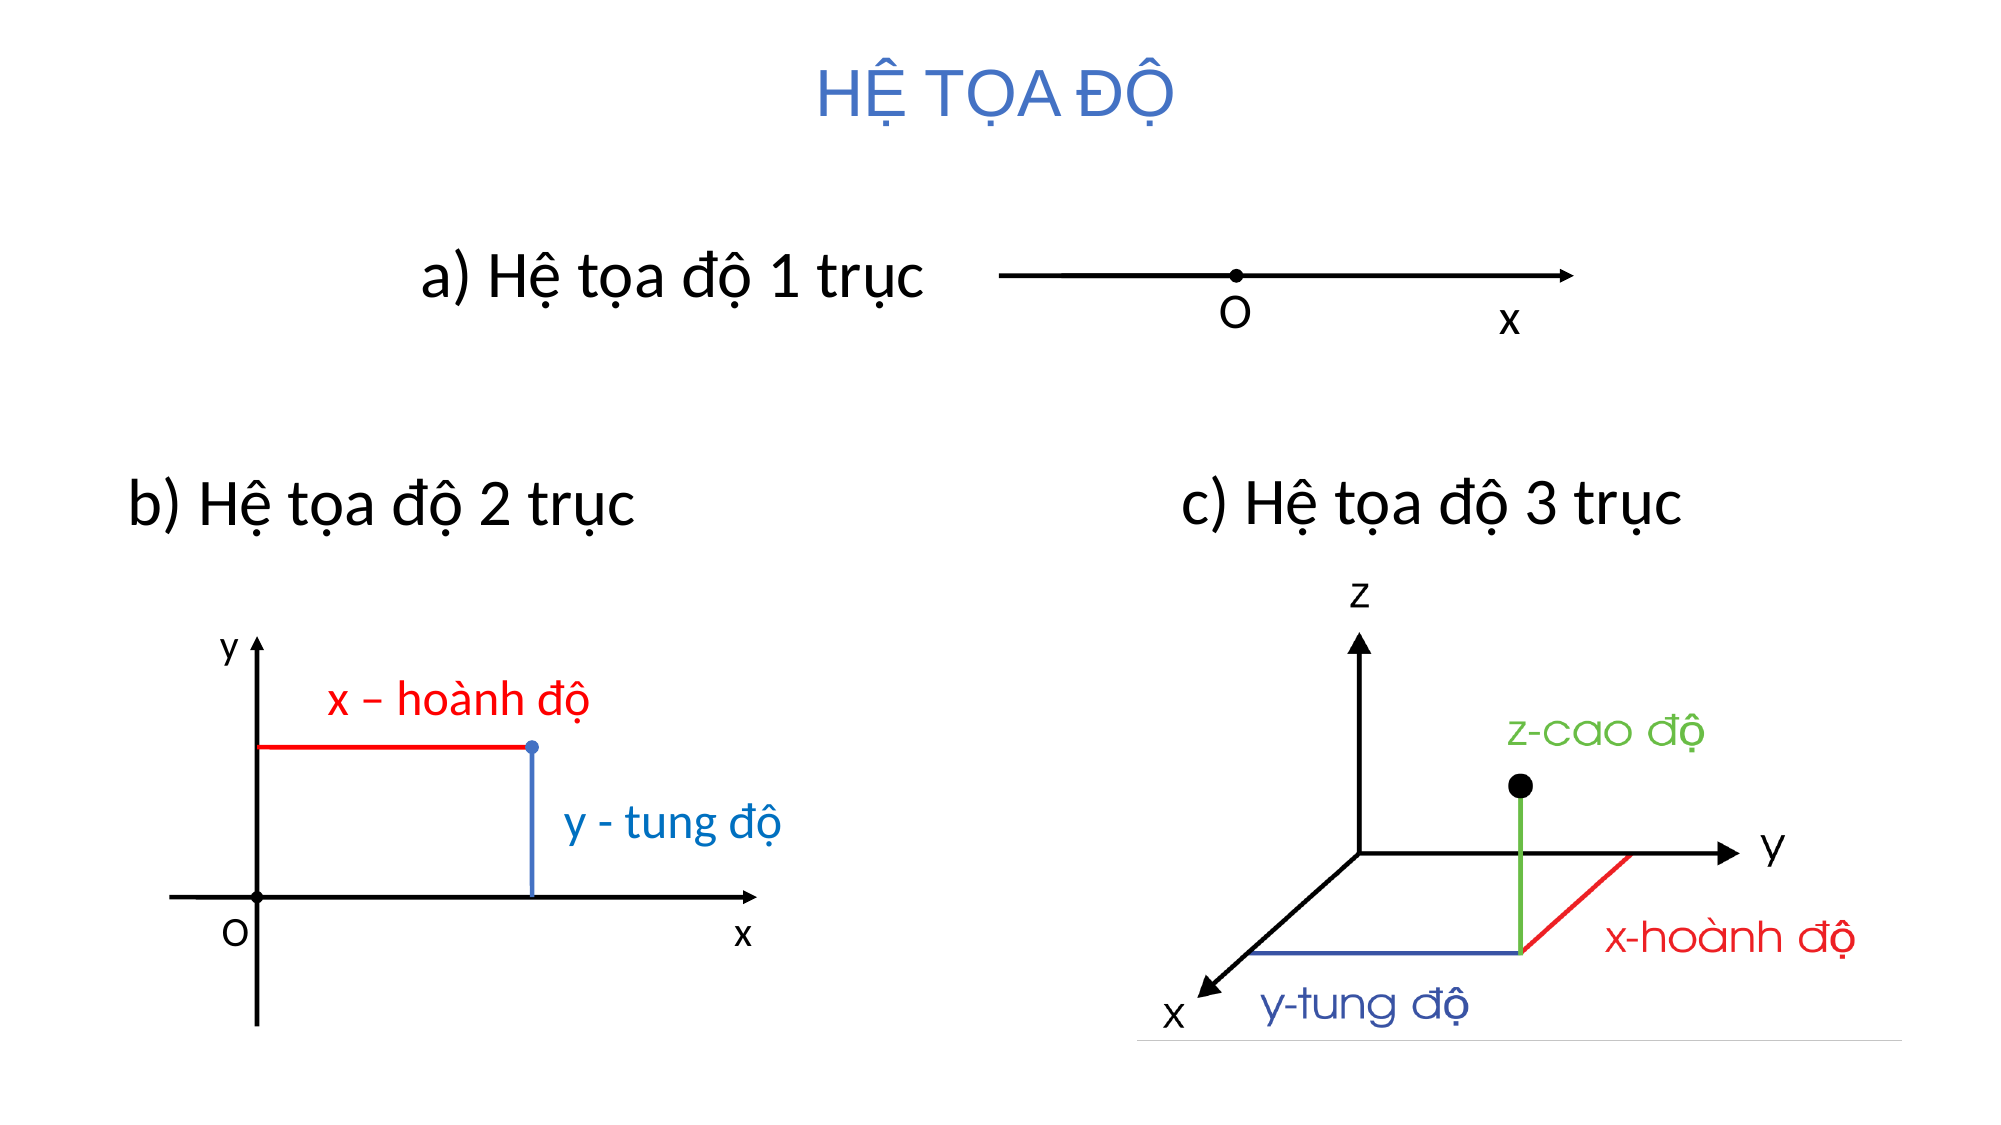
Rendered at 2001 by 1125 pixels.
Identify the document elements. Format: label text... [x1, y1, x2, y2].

text_box c) Hệ tọa độ 3 trục [1166, 450, 1818, 546]
text_box HỆ TỌA ĐỘ [602, 42, 1390, 137]
text_box a) Hệ tọa độ 1 trục [405, 223, 1058, 319]
picture [1137, 549, 1902, 1041]
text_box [998, 271, 1574, 353]
text_box b) Hệ tọa độ 2 trục [113, 451, 765, 546]
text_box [169, 610, 851, 1027]
